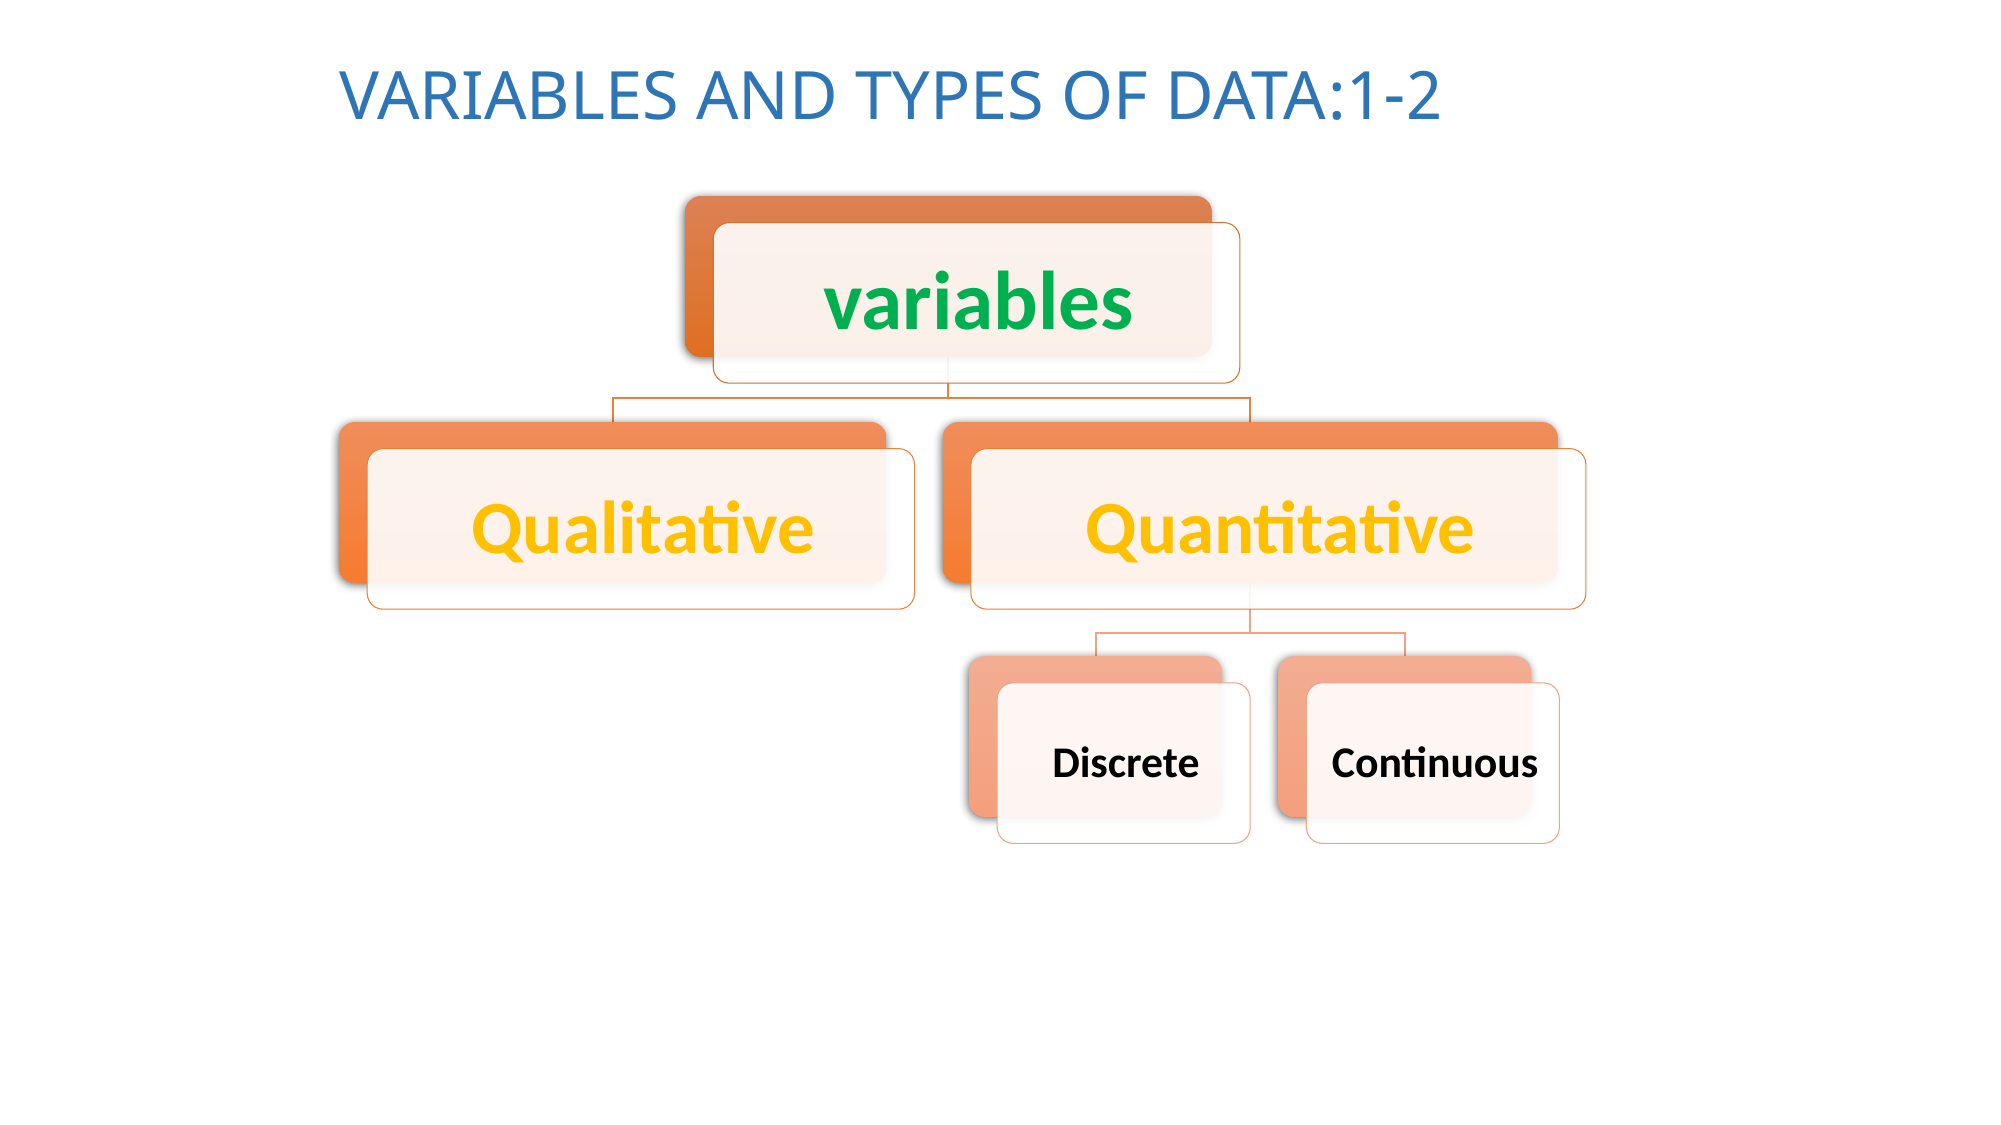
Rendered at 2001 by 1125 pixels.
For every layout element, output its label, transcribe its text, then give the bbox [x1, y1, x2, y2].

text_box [249, 187, 1675, 844]
text_box 1-2:Variables and Types of Data [324, 45, 1550, 187]
